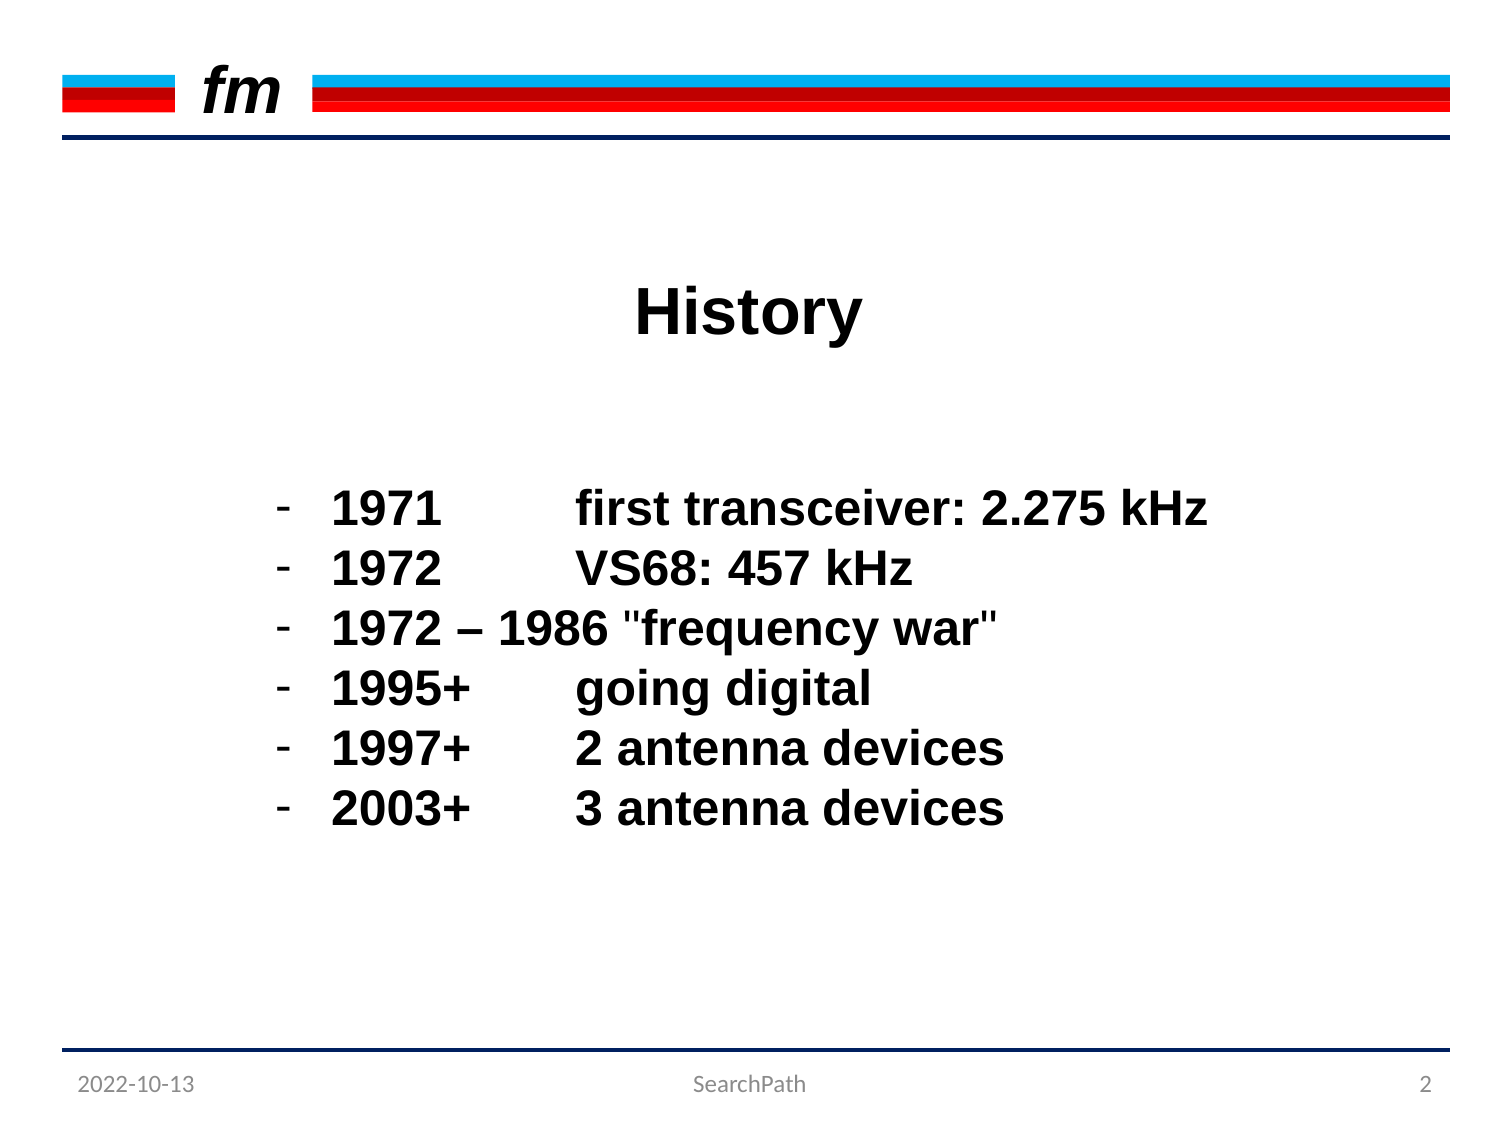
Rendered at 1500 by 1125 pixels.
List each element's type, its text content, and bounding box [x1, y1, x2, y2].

text_box 1971 first transceiver: 2.275 kHz 1972 VS68: 457 kHz 1972 – 1986 "frequency war" 1995+ going digital 1997+ 2 antenna devices 2003+ 3 antenna devices [260, 467, 1238, 903]
text_box History [148, 260, 1349, 355]
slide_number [62, 1062, 243, 1103]
slide_number 2 [1287, 1062, 1448, 1103]
footer SearchPath [312, 1062, 1188, 1103]
